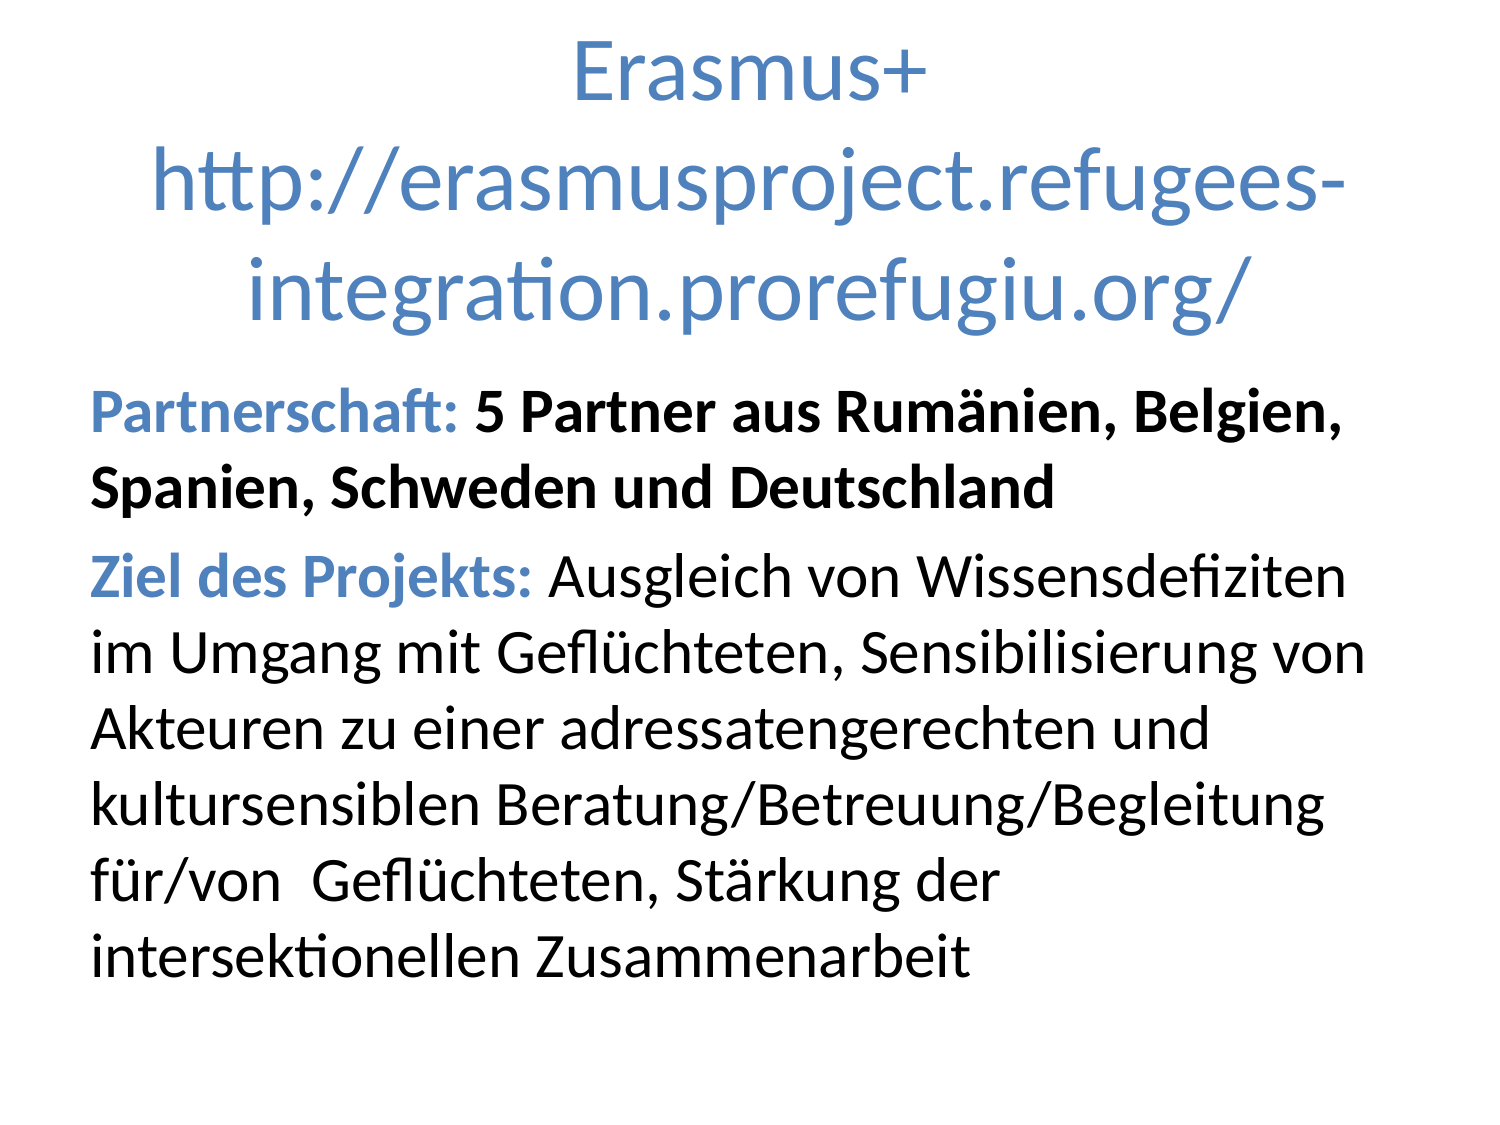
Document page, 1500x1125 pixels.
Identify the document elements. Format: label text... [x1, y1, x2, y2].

title Erasmus+ http://erasmusproject.refugees-integration.prorefugiu.org/ [75, 45, 1425, 303]
list Partnerschaft: 5 Partner aus Rumänien, Belgien, Spanien, Schweden und Deutschland Ziel des Projekts: Ausgleich von Wissensdefiziten im Umgang mit Geflüchteten, Sensibilisierung von Akteuren zu einer adressatengerechten und kultursensiblen Beratung/Betreuung/Begleitung für/von Geflüchteten, Stärkung der intersektionellen Zusammenarbeit [75, 361, 1425, 1005]
